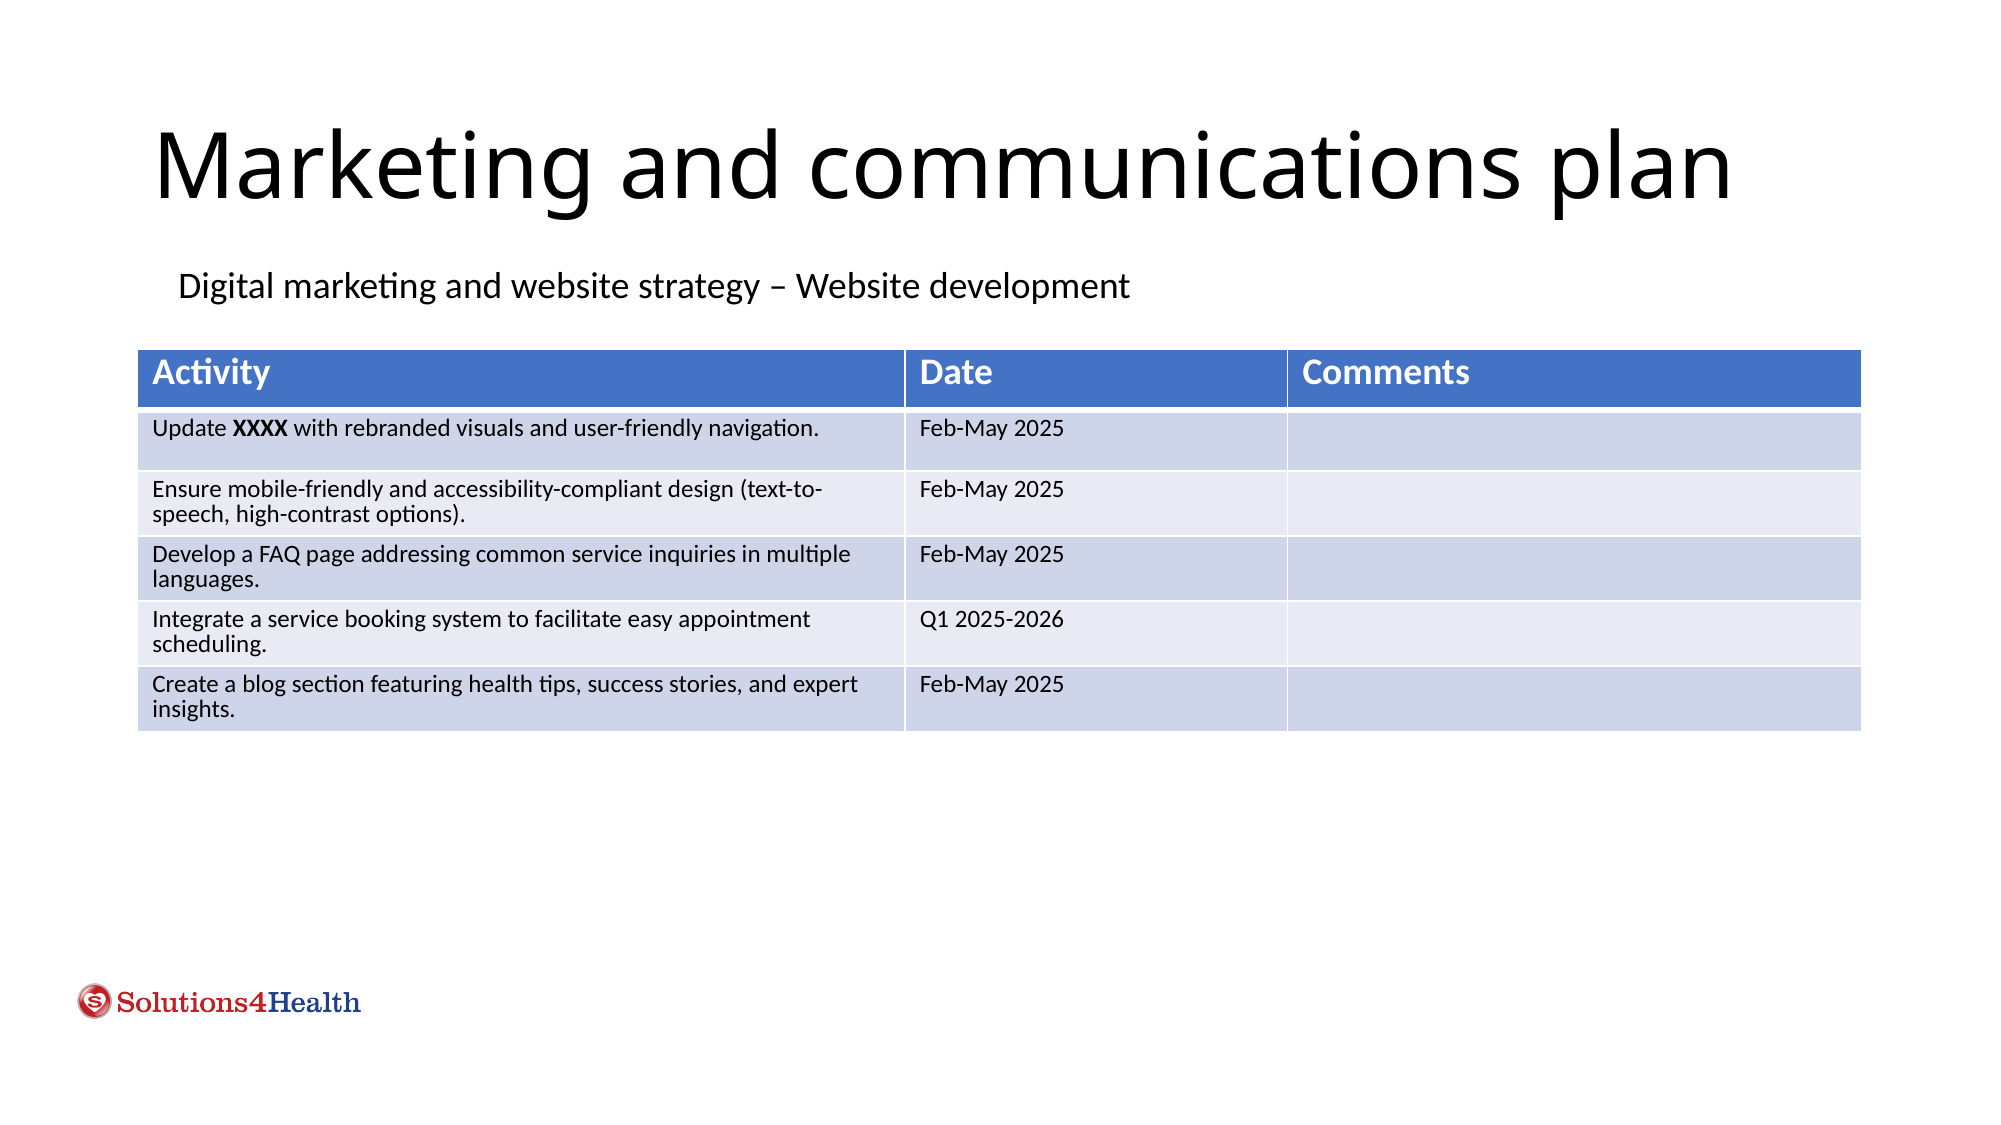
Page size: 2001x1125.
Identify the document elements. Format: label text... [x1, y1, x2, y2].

table_cell Q1 2025-2026 [906, 602, 1287, 665]
table_cell [1288, 472, 1861, 535]
table_cell [1288, 667, 1861, 731]
table_cell Integrate a service booking system to facilitate easy appointment scheduling. [138, 602, 904, 665]
table_cell [1288, 602, 1861, 665]
table_cell Develop a FAQ page addressing common service inquiries in multiple languages. [138, 537, 904, 600]
table_cell Create a blog section featuring health tips, success stories, and expert insights. [138, 667, 904, 731]
table_cell Update XXXX with rebranded visuals and user-friendly navigation. [138, 413, 904, 470]
table_cell [1288, 413, 1861, 470]
table_cell Feb-May 2025 [906, 413, 1287, 470]
table_cell Feb-May 2025 [906, 472, 1287, 535]
table_header Comments [1288, 350, 1861, 407]
table_header Date [906, 350, 1287, 407]
table_cell Feb-May 2025 [906, 537, 1287, 600]
table_cell [1288, 537, 1861, 600]
picture [77, 983, 361, 1019]
table_cell Ensure mobile-friendly and accessibility-compliant design (text-to-speech, high-contrast options). [138, 472, 904, 535]
table_cell Feb-May 2025 [906, 667, 1287, 731]
title Marketing and communications plan [137, 59, 1863, 278]
table_header Activity [138, 350, 904, 407]
text_box Digital marketing and website strategy – Website development [163, 253, 1510, 314]
